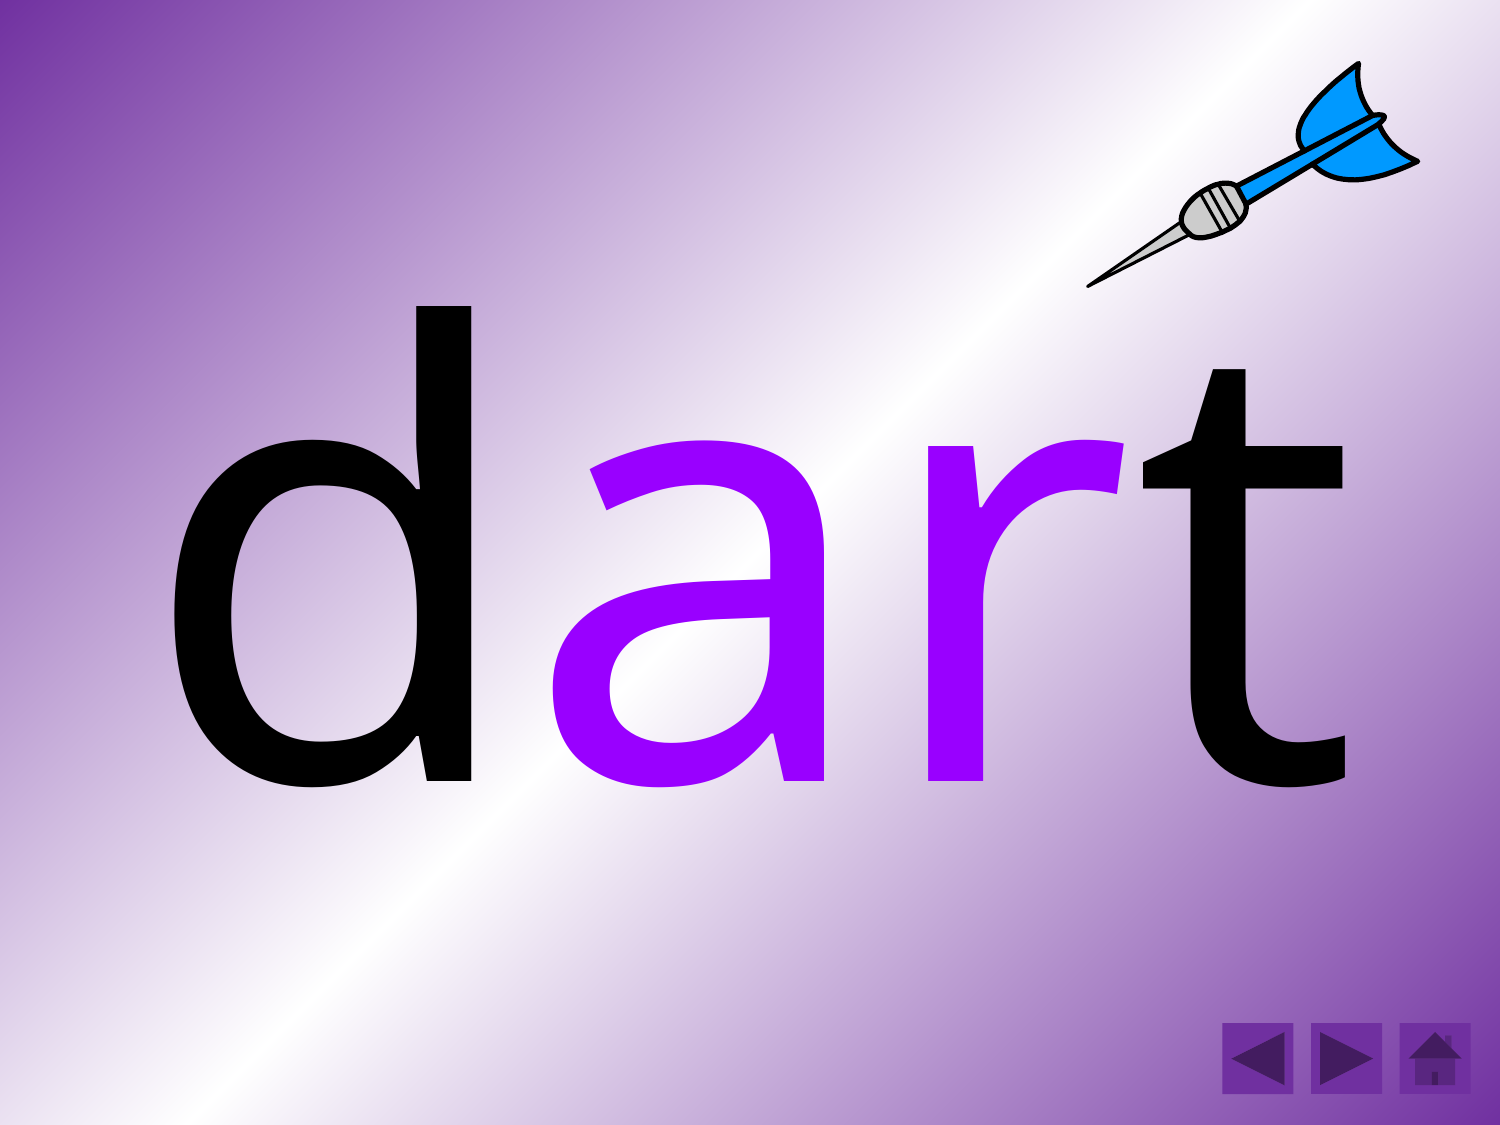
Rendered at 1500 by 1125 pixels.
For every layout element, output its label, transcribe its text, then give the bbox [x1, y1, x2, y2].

picture [1080, 2, 1425, 347]
list dart [0, 148, 1500, 953]
